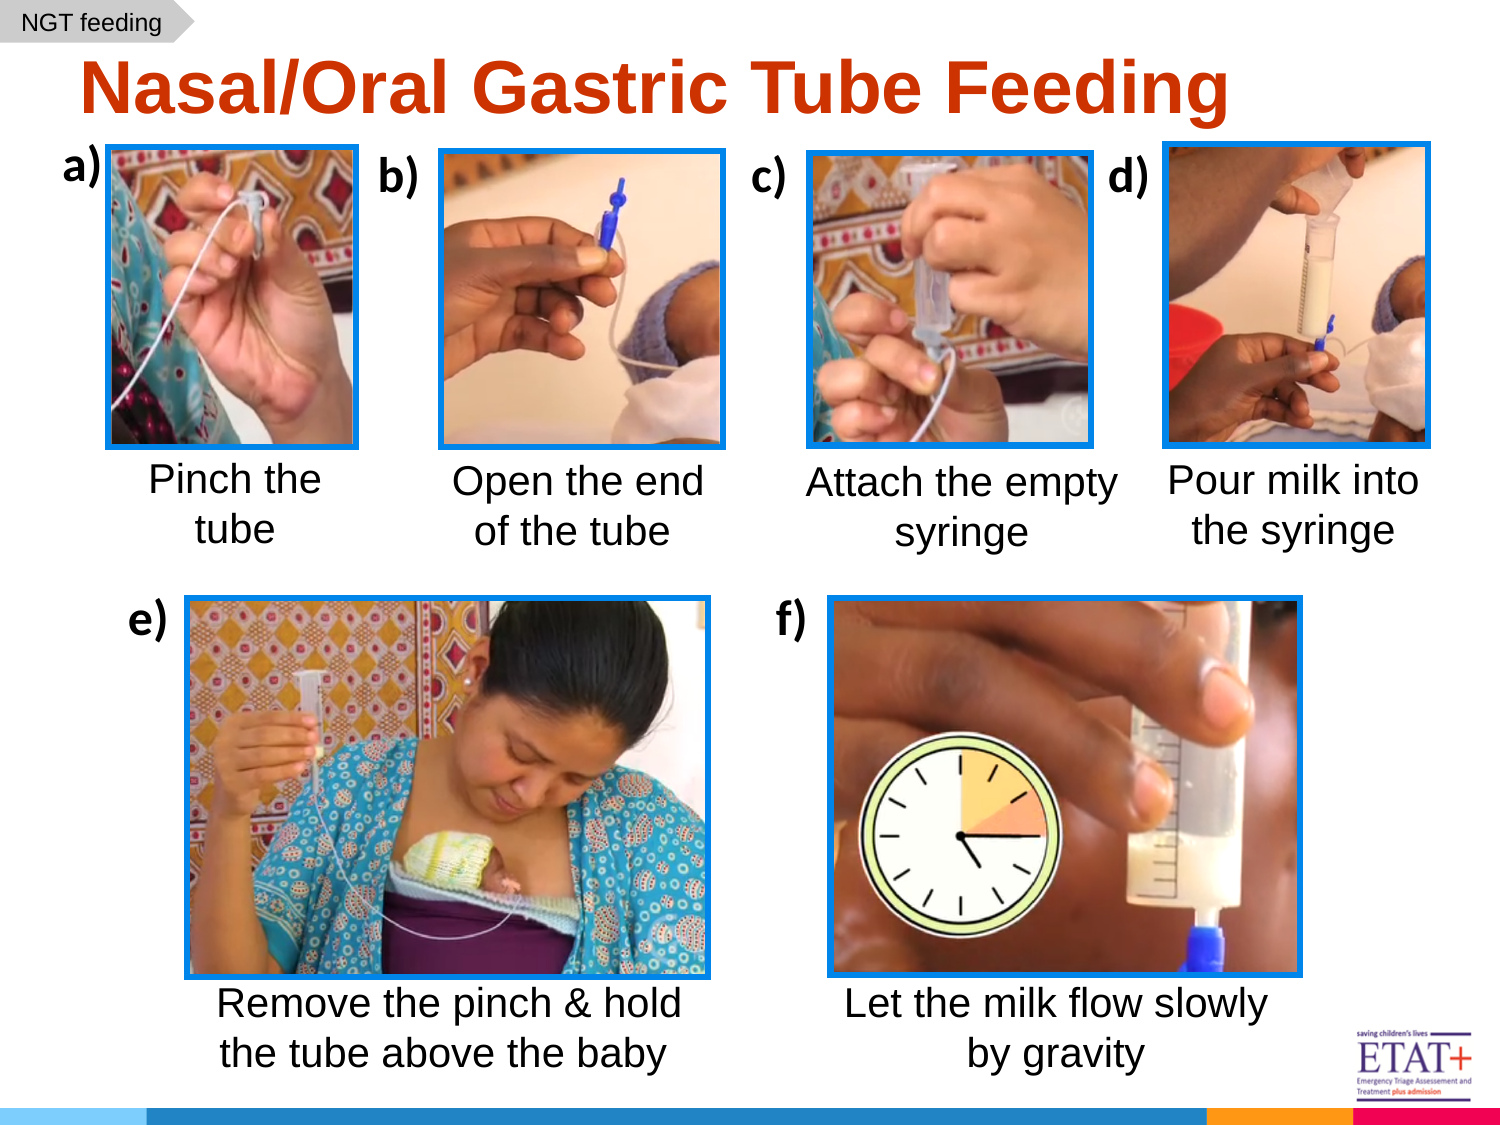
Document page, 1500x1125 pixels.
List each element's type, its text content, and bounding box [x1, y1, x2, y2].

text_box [47, 123, 1453, 564]
title Nasal/Oral Gastric Tube Feeding [64, 33, 1467, 144]
picture [1353, 1023, 1476, 1107]
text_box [113, 577, 1298, 1086]
text_box NGT feeding [0, 0, 197, 45]
